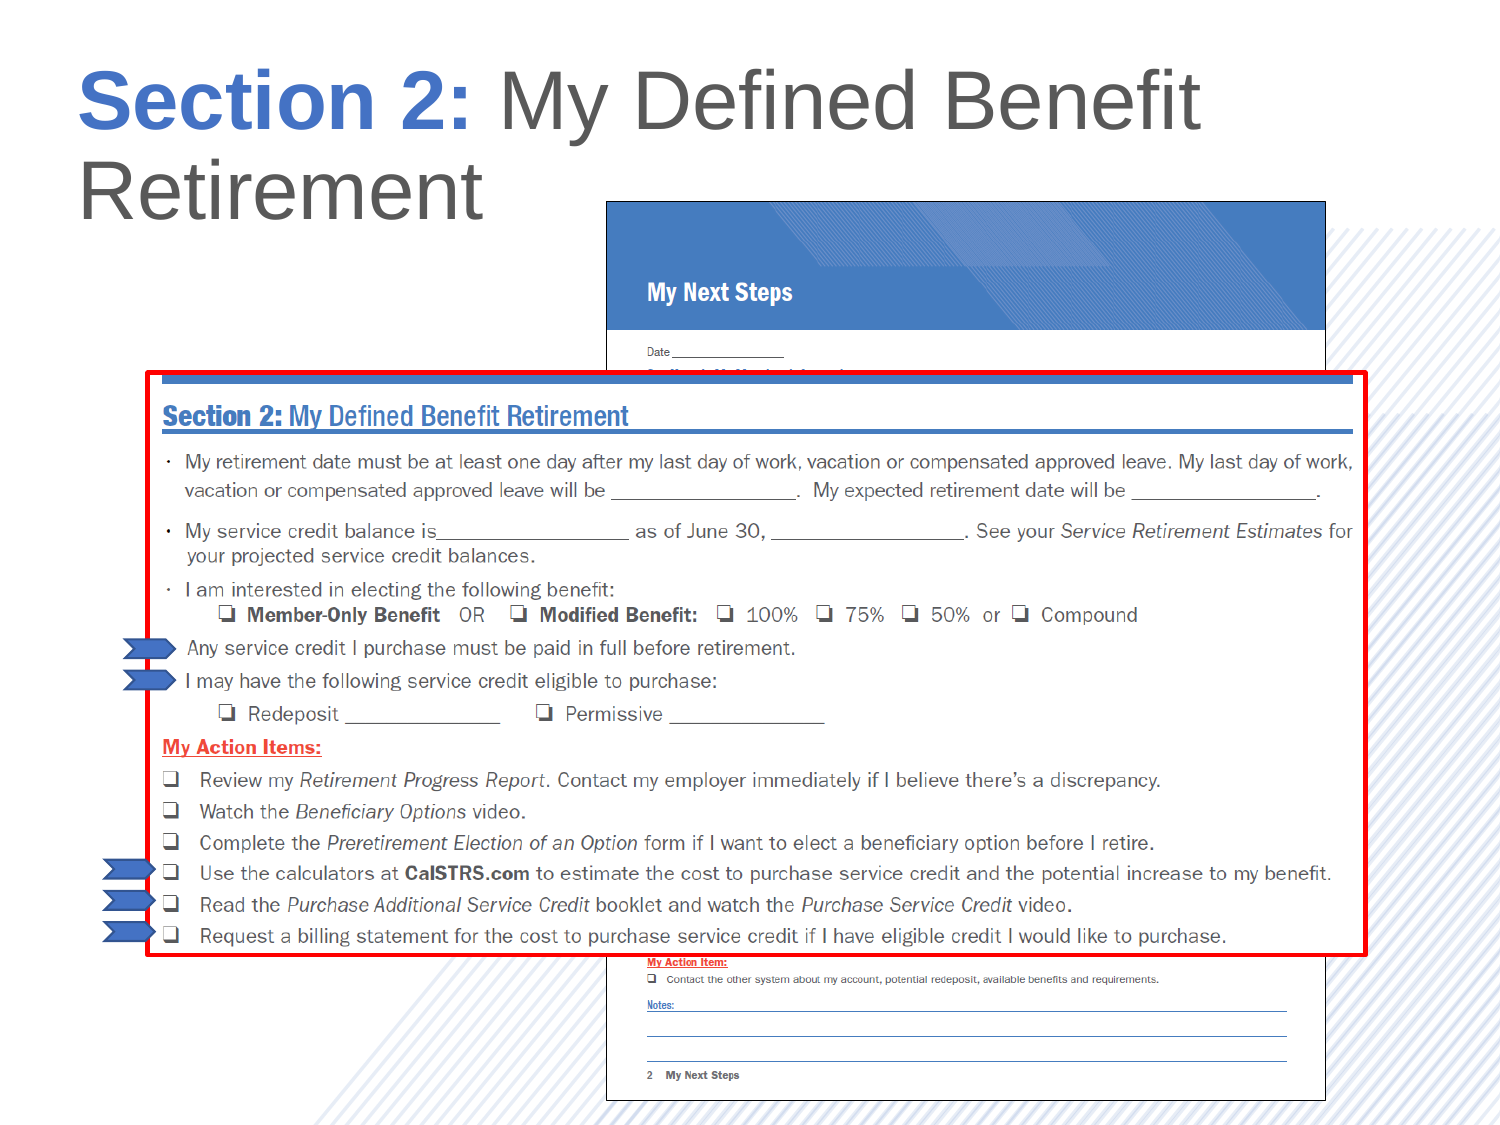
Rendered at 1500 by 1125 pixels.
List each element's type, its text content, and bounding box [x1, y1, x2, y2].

text_box [102, 889, 149, 911]
title Section 2: My Defined Benefit Retirement [62, 50, 1463, 238]
text_box [102, 921, 149, 943]
text_box [102, 858, 149, 880]
text_box [122, 638, 149, 660]
picture [0, 0, 1500, 1125]
text_box [122, 669, 149, 691]
